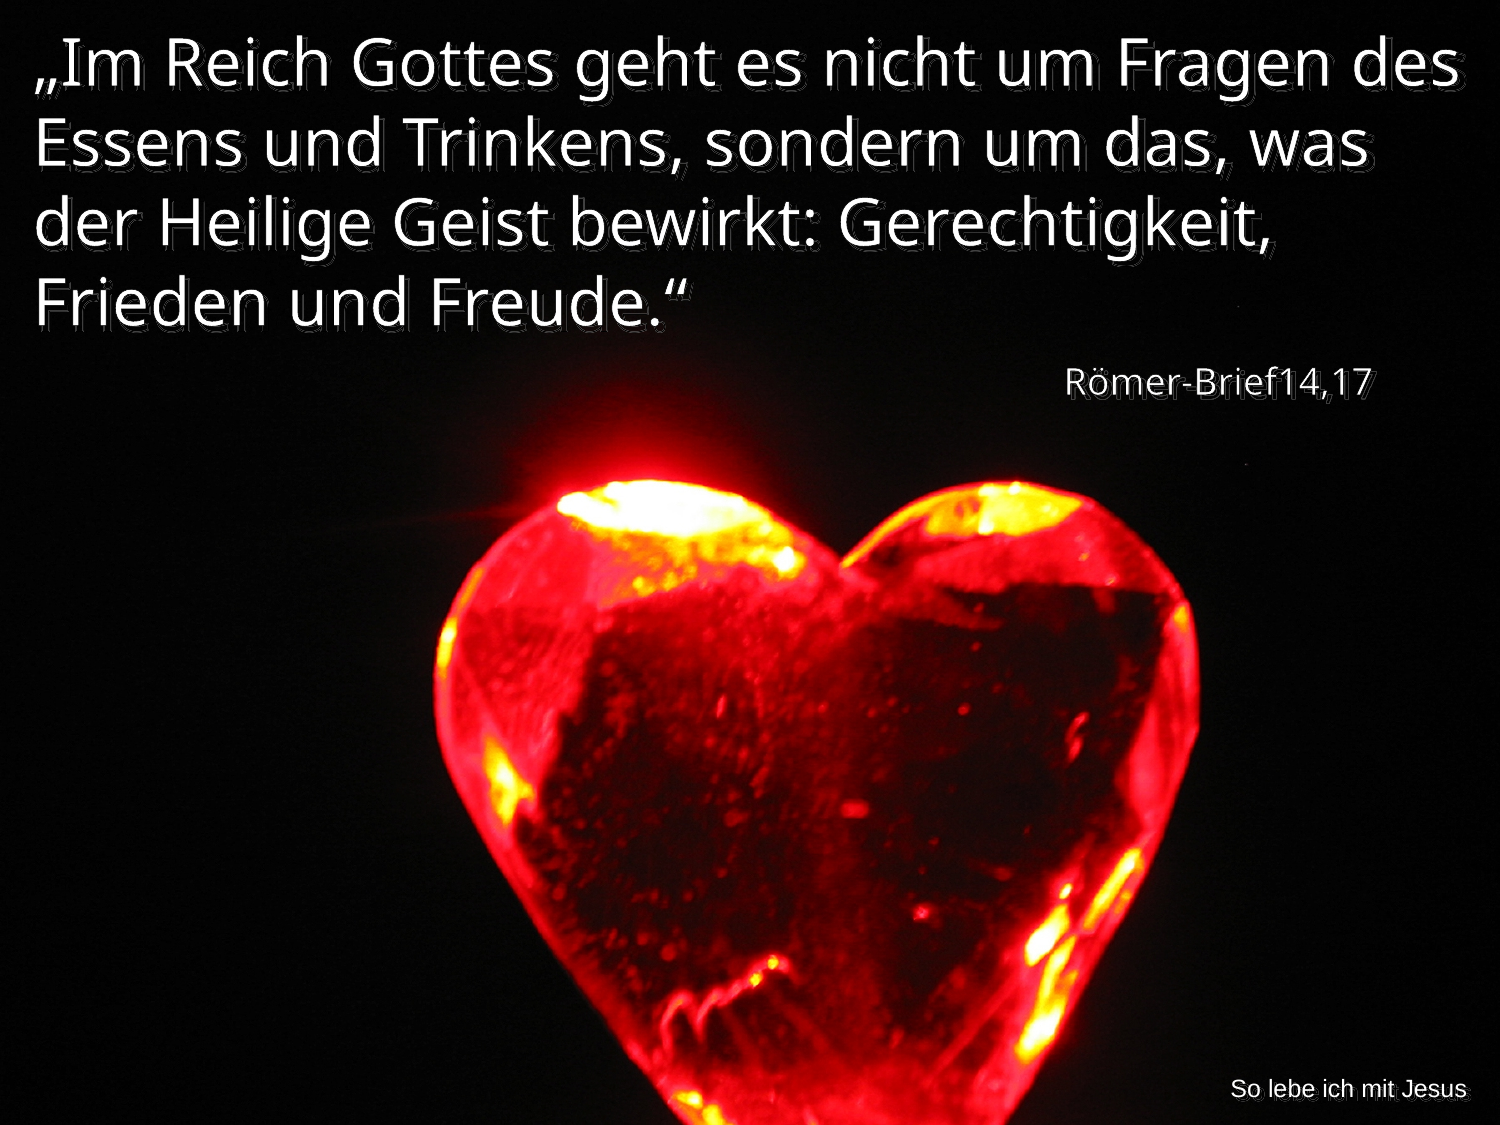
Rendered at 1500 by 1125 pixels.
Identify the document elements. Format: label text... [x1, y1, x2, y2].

text_box „Im Reich Gottes geht es nicht um Fragen des Essens und Trinkens, sondern um das, was der Heilige Geist bewirkt: Gerechtigkeit, Frieden und Freude.“ [17, 11, 1483, 347]
subtitle So lebe ich mit Jesus [856, 1070, 1483, 1118]
picture [0, 0, 1500, 1125]
text_box Römer-Brief14,17 [407, 349, 1388, 410]
